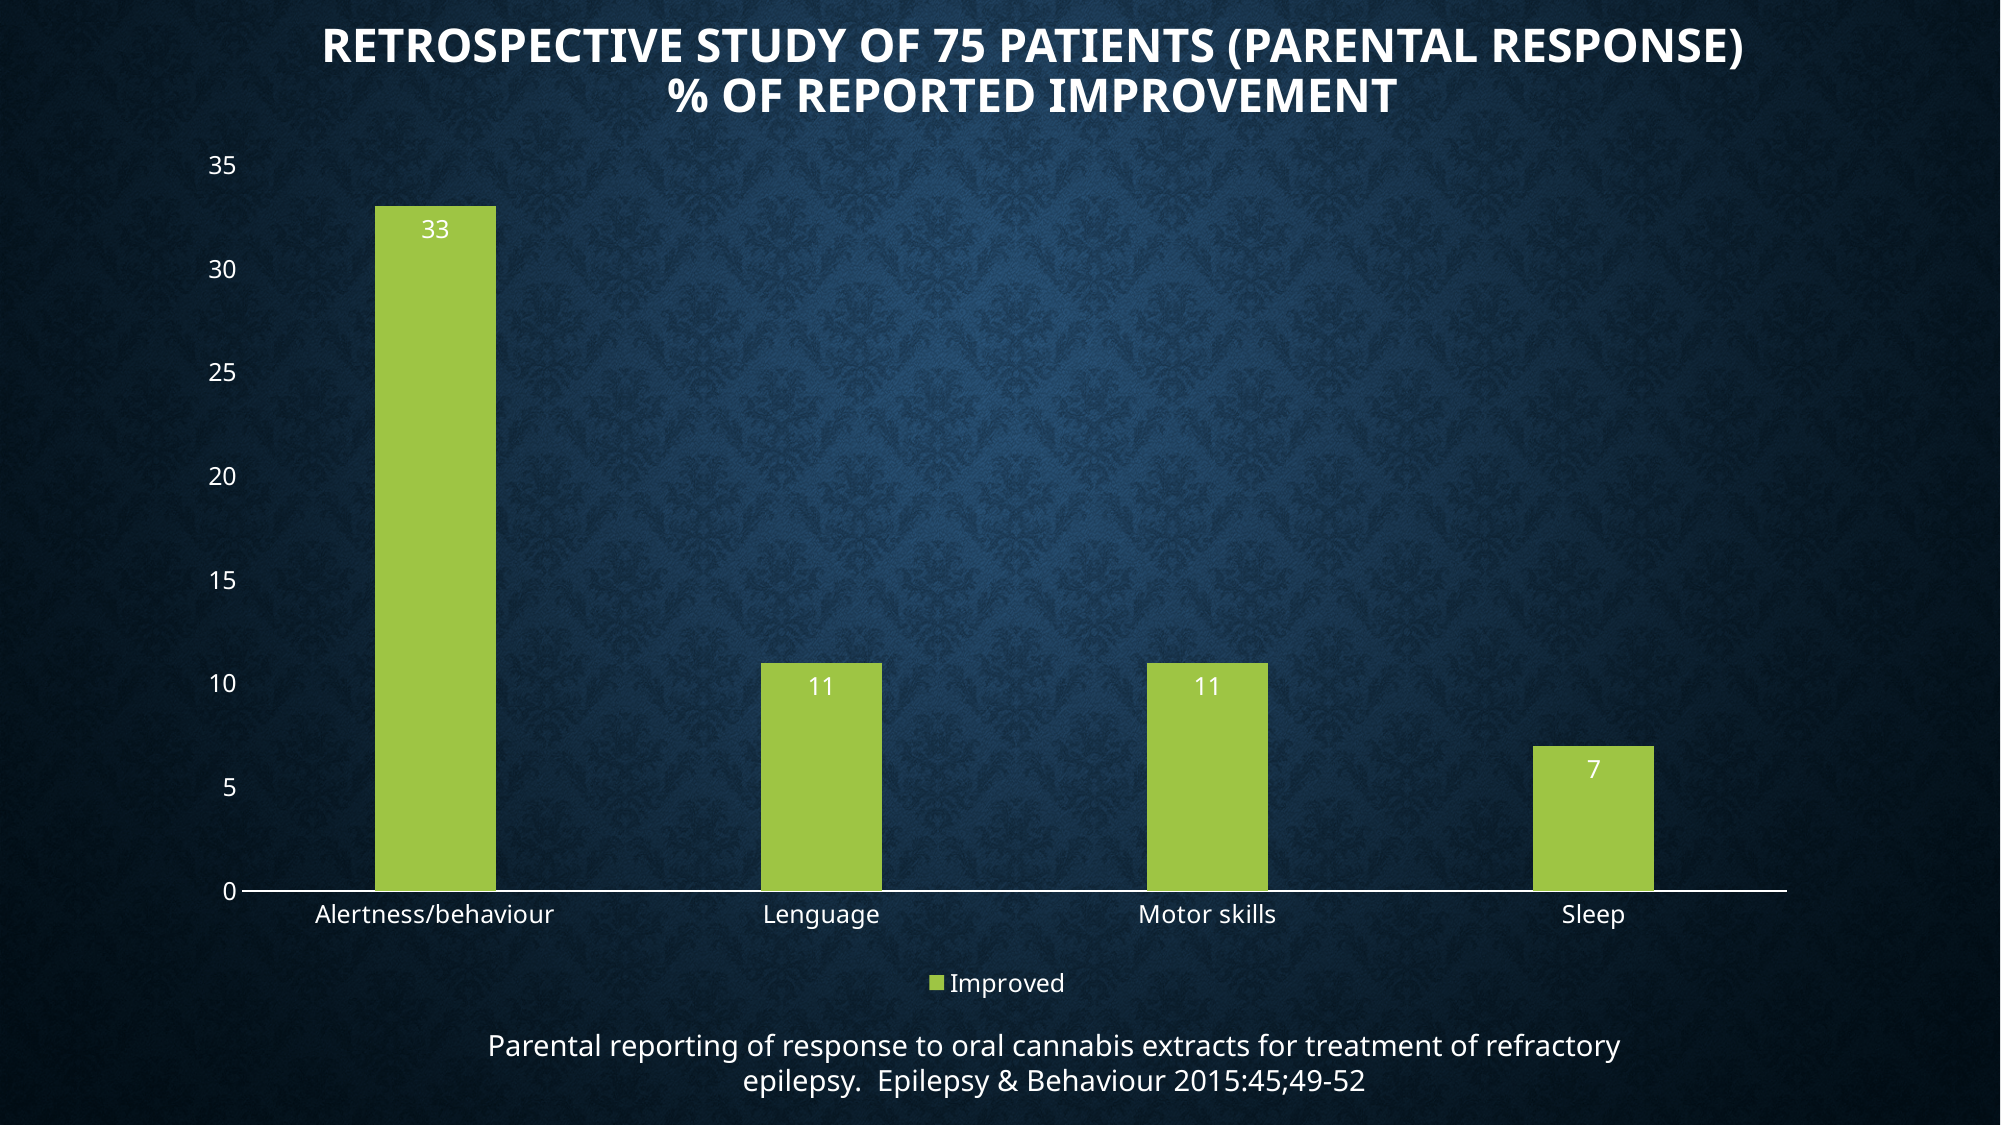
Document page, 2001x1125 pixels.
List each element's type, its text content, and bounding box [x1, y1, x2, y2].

text_box Parental reporting of response to oral cannabis extracts for treatment of refractory epilepsy. Epilepsy & Behaviour 2015:45;49-52 [448, 1019, 1661, 1105]
chart [174, 129, 1821, 1007]
title Retrospective study of 75 patients (parental response) % of reported improvement [119, 14, 1946, 131]
